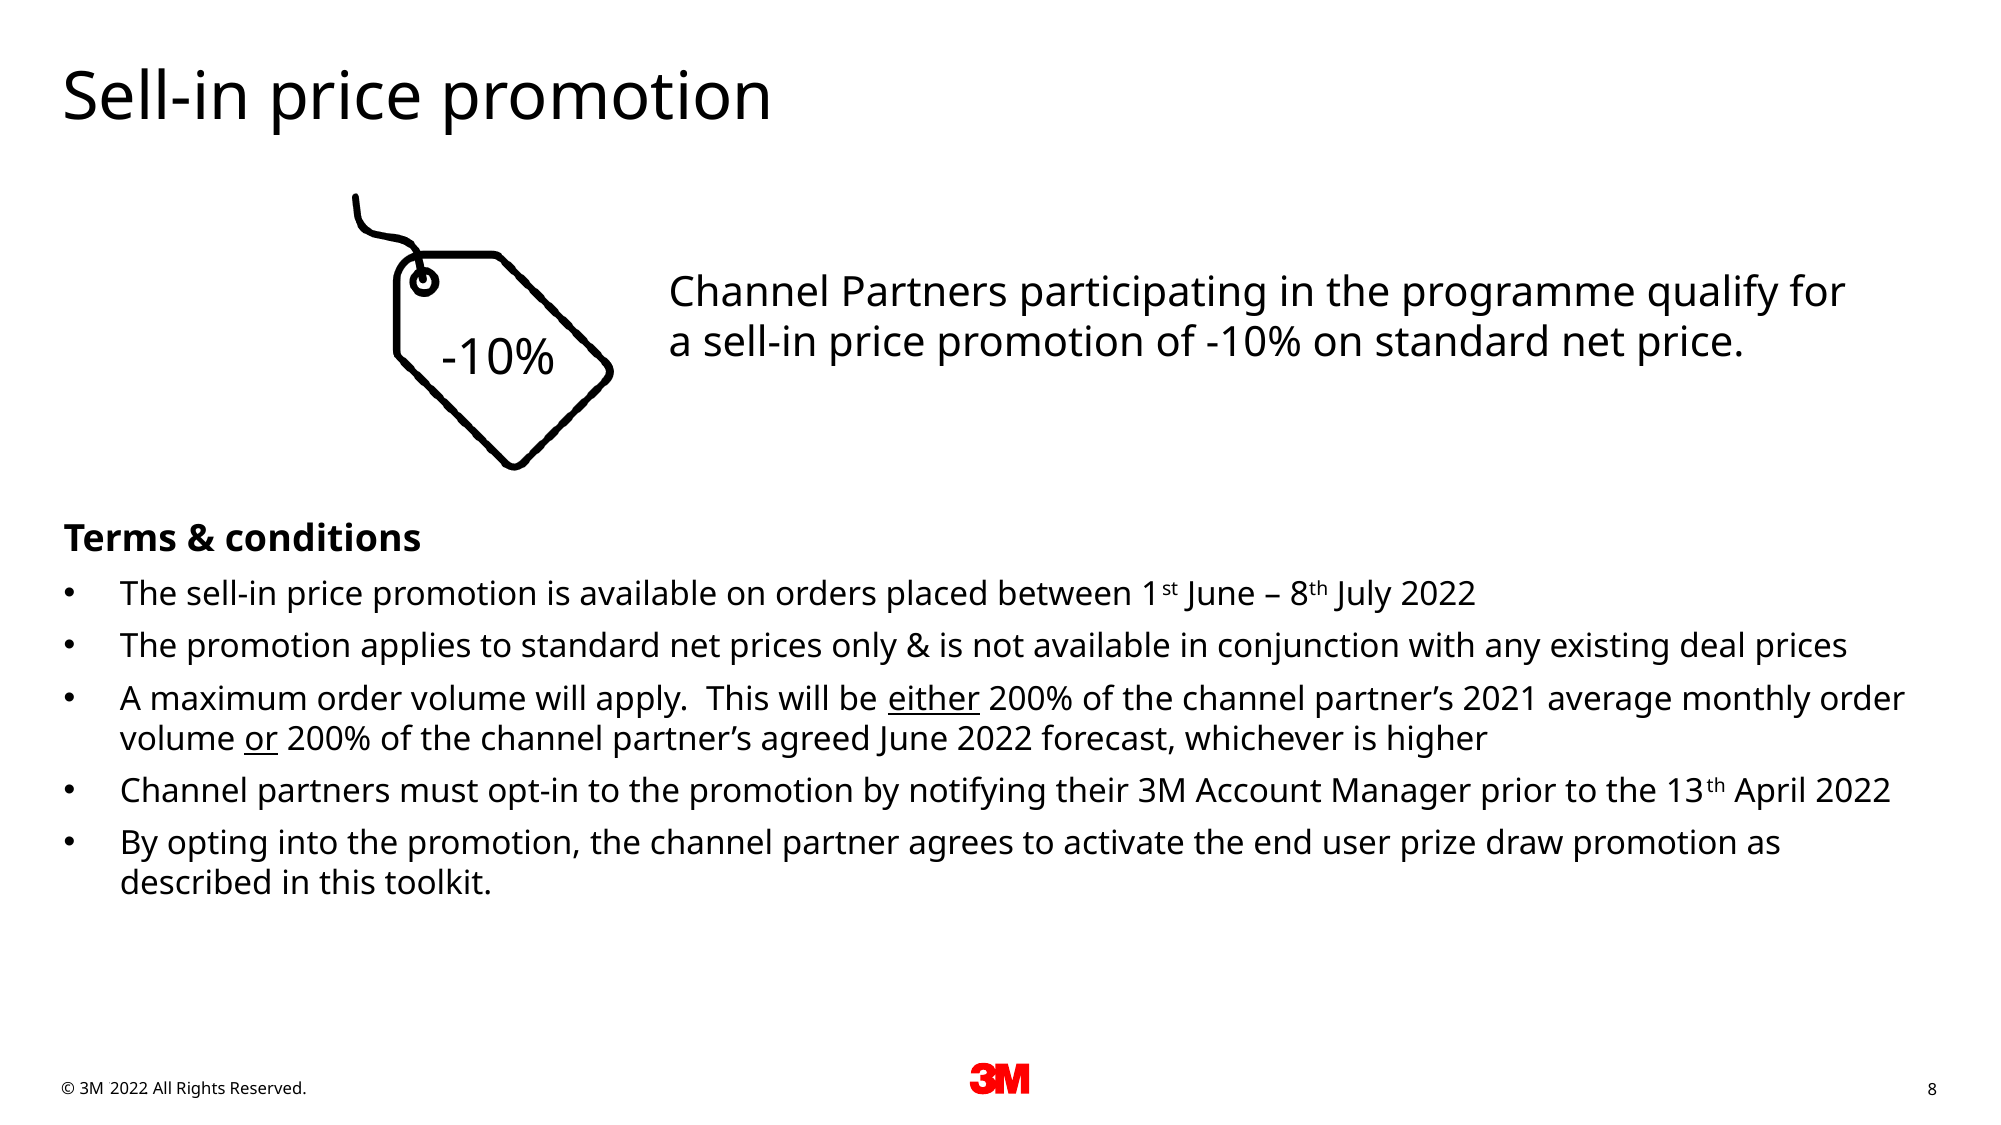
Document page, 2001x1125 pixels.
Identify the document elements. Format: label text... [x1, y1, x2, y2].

text_box Channel Partners participating in the programme qualify for a sell-in price promotion of -10% on standard net price. [668, 264, 1852, 365]
list Terms & conditions The sell-in price promotion is available on orders placed between 1st June – 8th July 2022 The promotion applies to standard net prices only & is not available in conjunction with any existing deal prices A maximum order volume will apply. This will be either 200% of the channel partner’s 2021 average monthly order volume or 200% of the channel partner’s agreed June 2022 forecast, whichever is higher Channel partners must opt-in to the promotion by notifying their 3M Account Manager prior to the 13th April 2022 By opting into the promotion, the channel partner agrees to activate the end user prize draw promotion as described in this toolkit. [63, 514, 1939, 989]
title Sell-in price promotion [62, 62, 1937, 198]
picture [300, 151, 659, 509]
